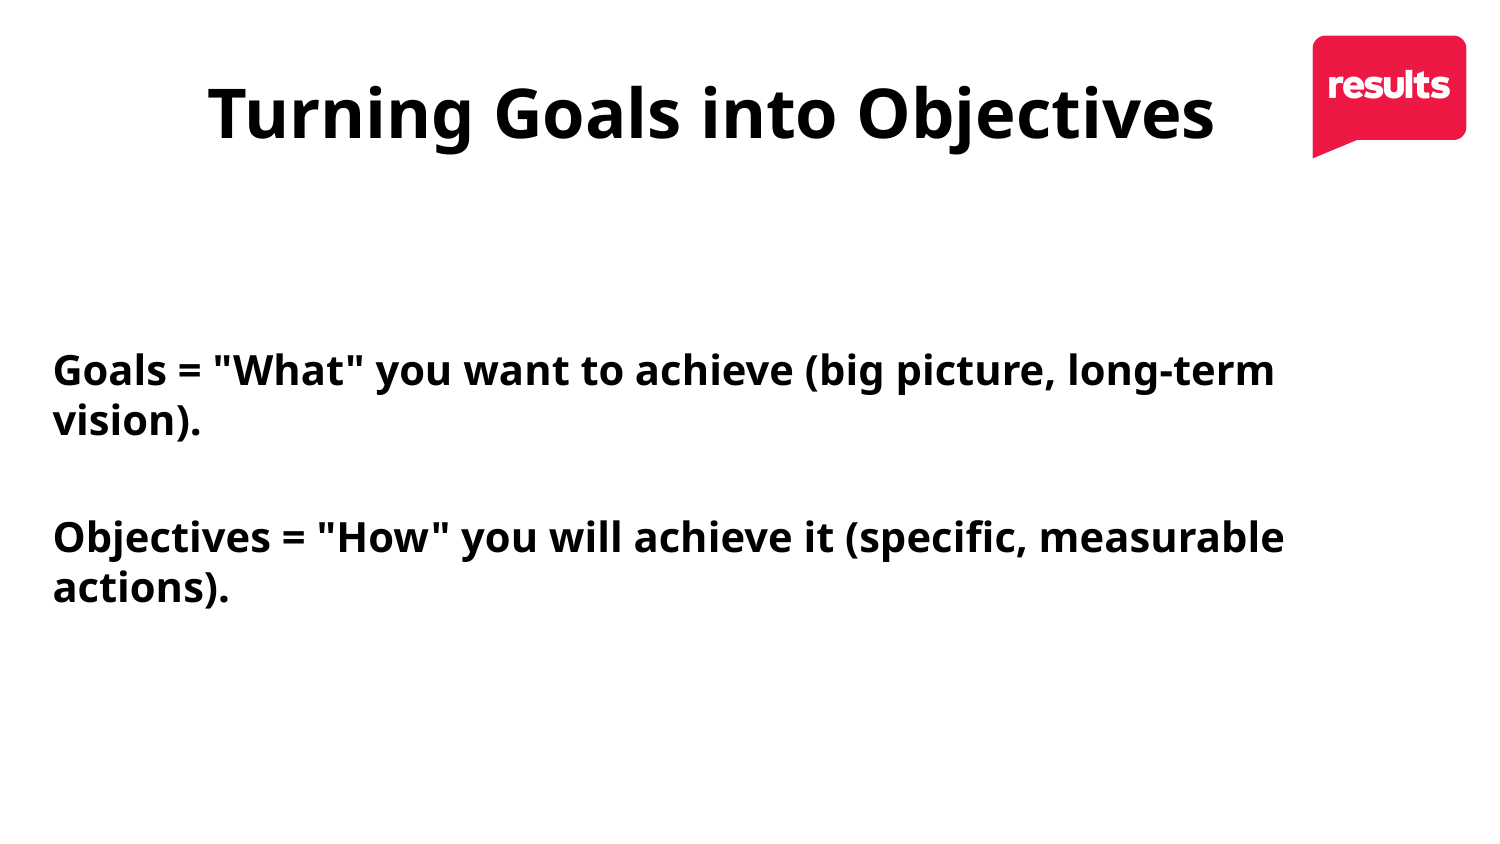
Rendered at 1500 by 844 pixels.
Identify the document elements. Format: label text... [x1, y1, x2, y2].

list Goals = "What" you want to achieve (big picture, long-term vision). Objectives = "How" you will achieve it (specific, measurable actions). [37, 219, 1388, 777]
picture [1289, 13, 1490, 175]
title Turning Goals into Objectives [105, 40, 1320, 182]
